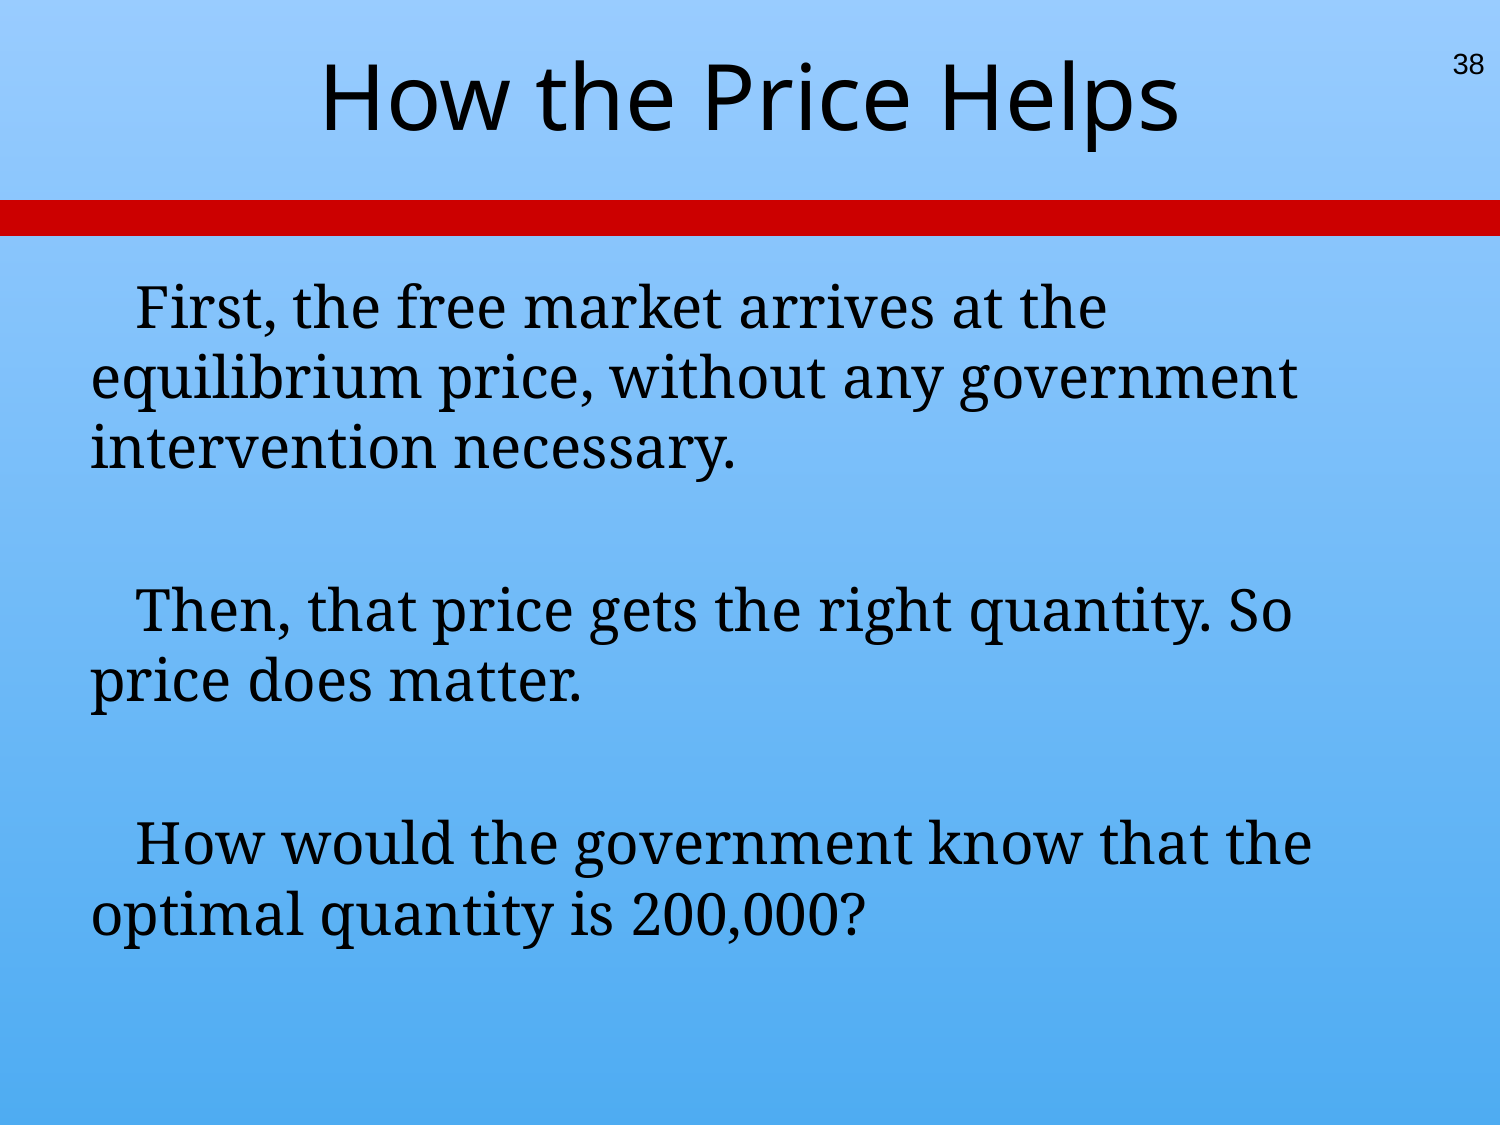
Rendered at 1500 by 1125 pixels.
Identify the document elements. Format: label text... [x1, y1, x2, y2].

list First, the free market arrives at the equilibrium price, without any government intervention necessary. Then, that price gets the right quantity. So price does matter. How would the government know that the optimal quantity is 200,000? [75, 262, 1363, 1005]
title How the Price Helps [0, 0, 1500, 188]
slide_number 38 [1412, 37, 1500, 116]
